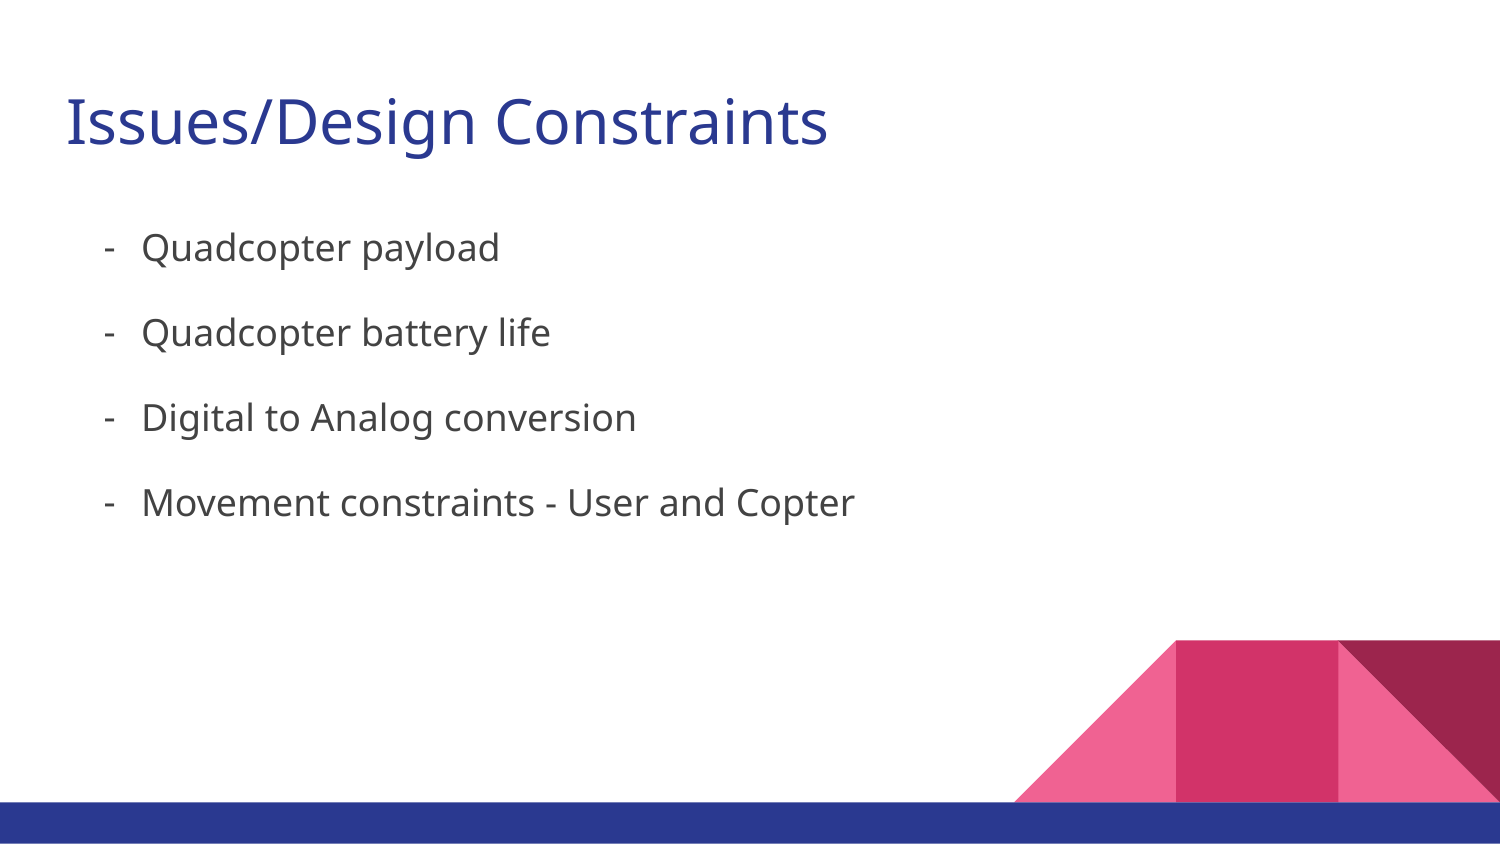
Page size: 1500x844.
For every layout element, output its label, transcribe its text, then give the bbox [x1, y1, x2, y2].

title Issues/Design Constraints [51, 67, 1449, 167]
list Quadcopter payload Quadcopter battery life Digital to Analog conversion Movement constraints - User and Copter [51, 201, 1449, 750]
